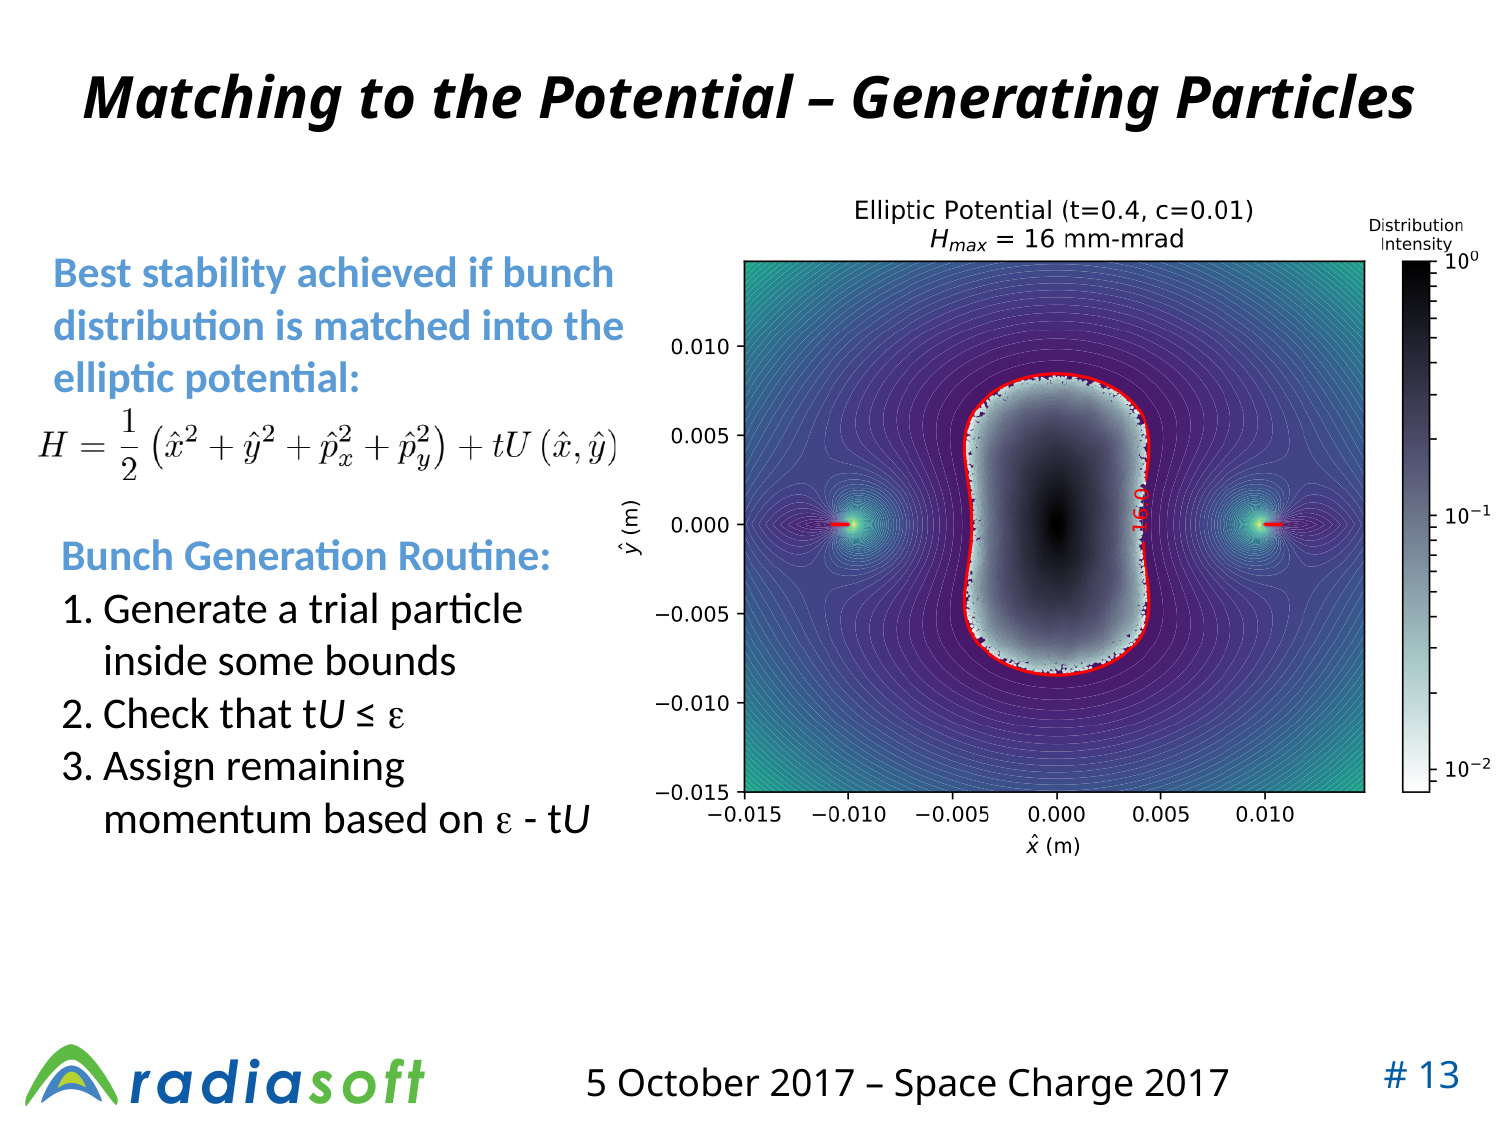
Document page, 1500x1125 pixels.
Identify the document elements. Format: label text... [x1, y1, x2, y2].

title Matching to the Potential – Generating Particles [24, 38, 1476, 152]
picture [10, 1035, 449, 1121]
picture [38, 172, 1500, 884]
text_box Bunch Generation Routine: Generate a trial particle inside some bounds Check that tU ≤ e Assign remaining momentum based on e - tU [46, 519, 588, 850]
text_box Best stability achieved if bunch distribution is matched into the elliptic potential: [38, 236, 588, 406]
